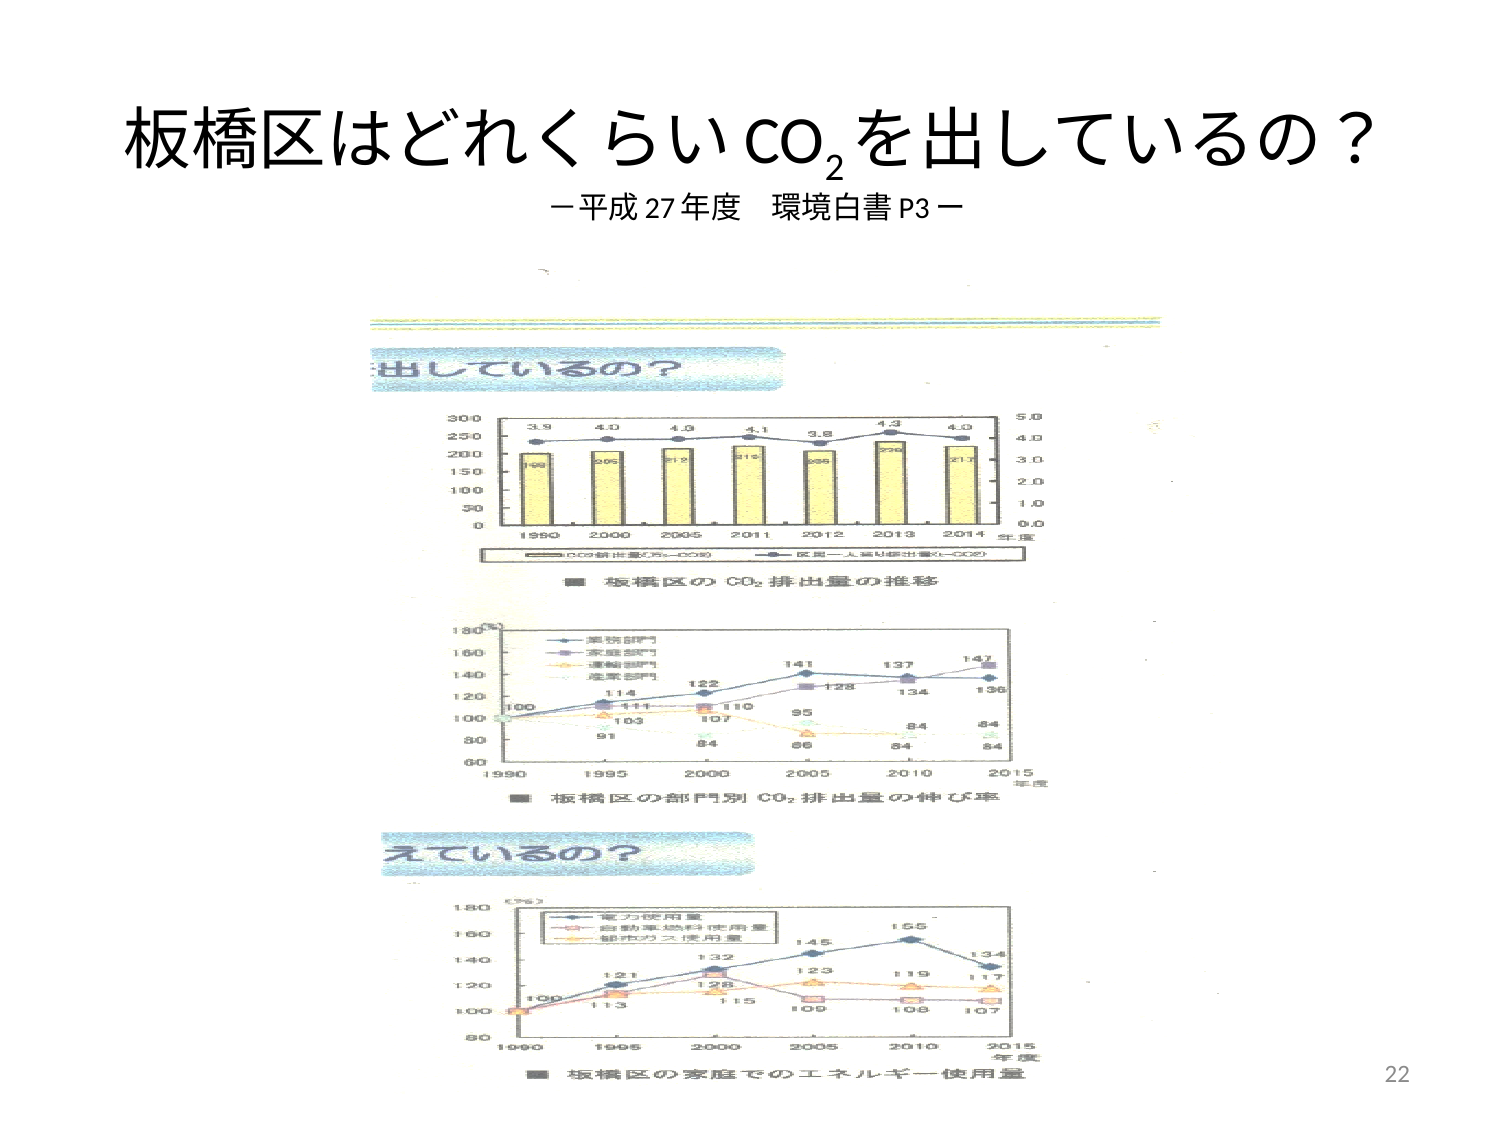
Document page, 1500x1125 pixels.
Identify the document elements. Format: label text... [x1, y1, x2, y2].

slide_number 22 [1235, 1042, 1425, 1103]
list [229, 266, 1235, 1095]
title 板橋区はどれくらいCO2を出しているの？ －平成27年度 環境白書P3ー [53, 66, 1461, 254]
